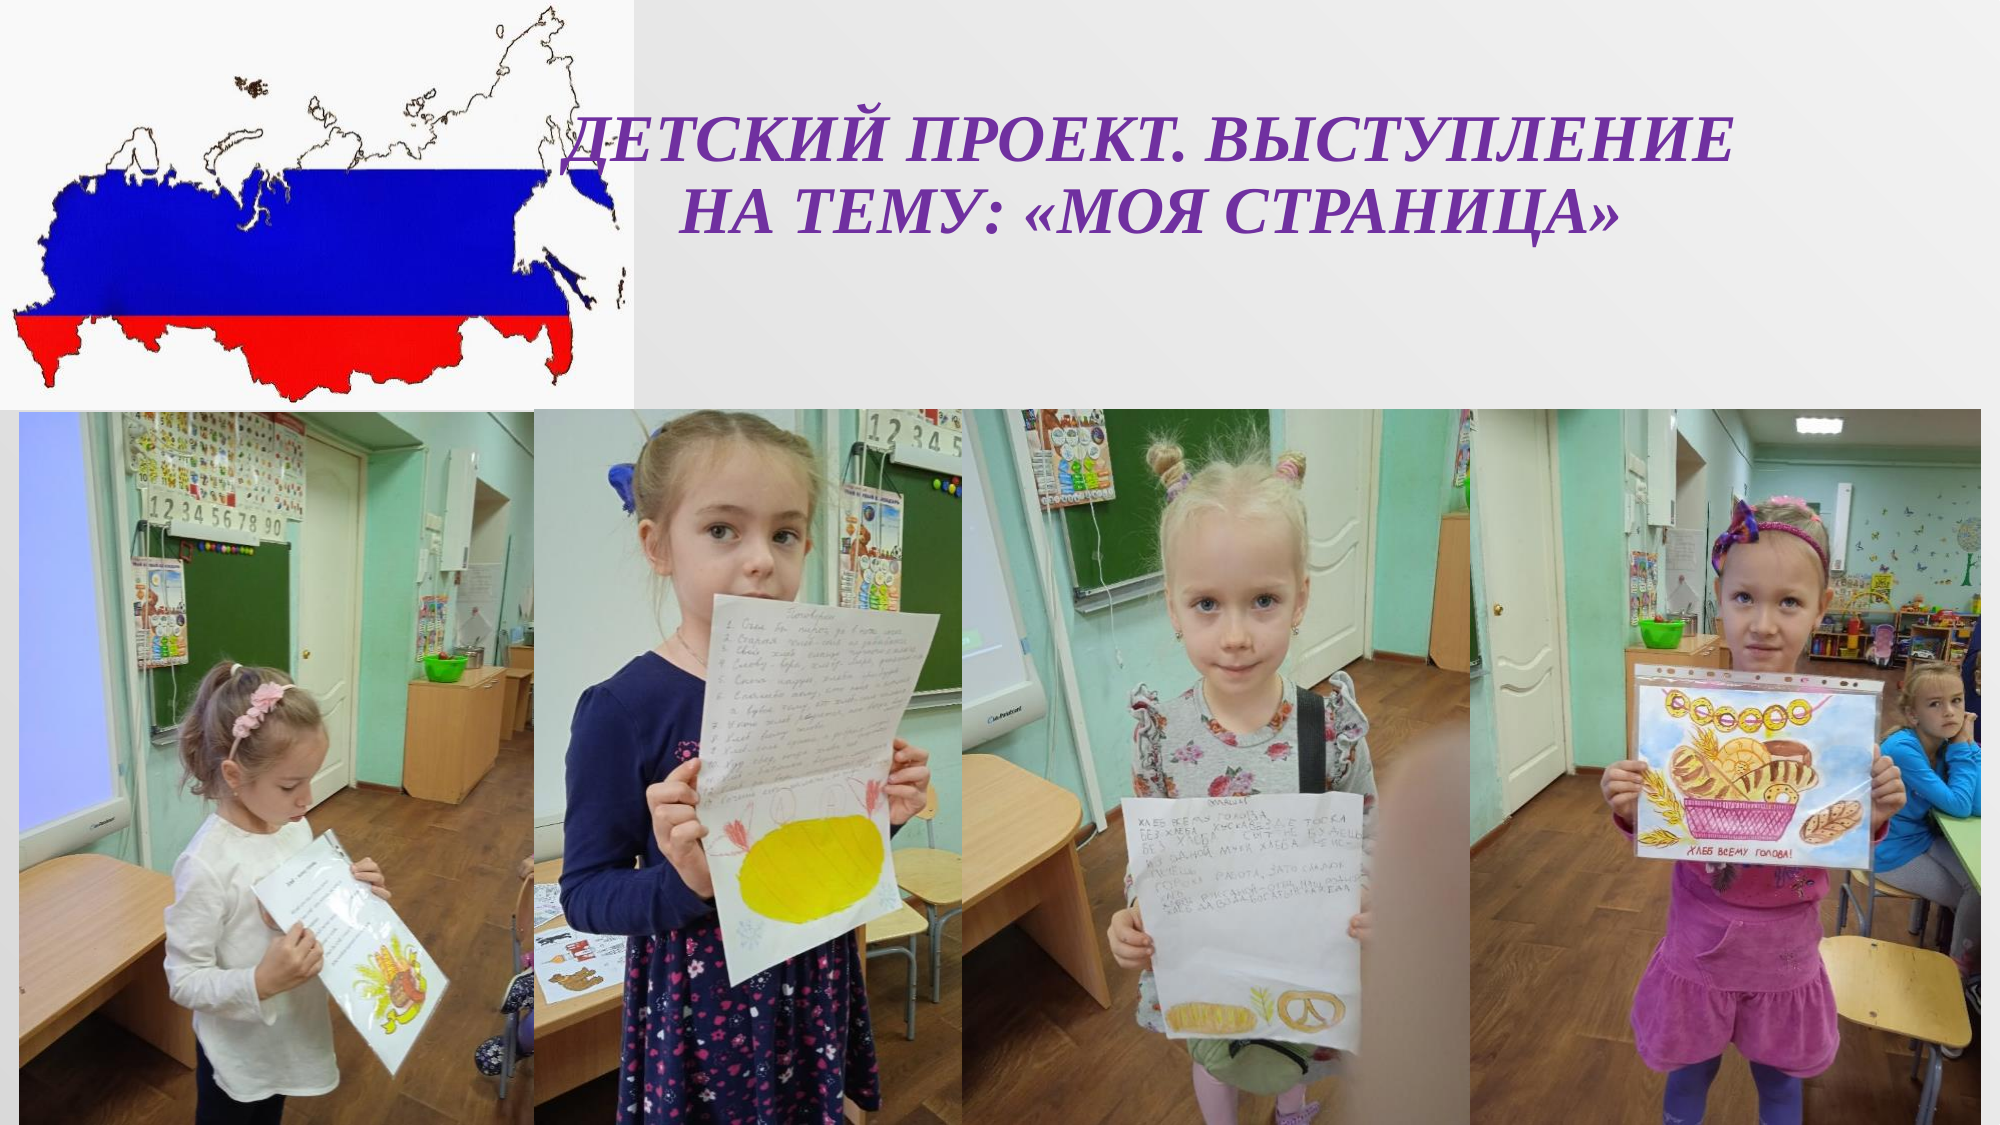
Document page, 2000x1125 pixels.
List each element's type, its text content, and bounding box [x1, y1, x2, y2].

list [19, 412, 534, 1125]
title Детский проект. Выступление на тему: «Моя страница» [634, 45, 1800, 256]
picture [0, 0, 1981, 1125]
